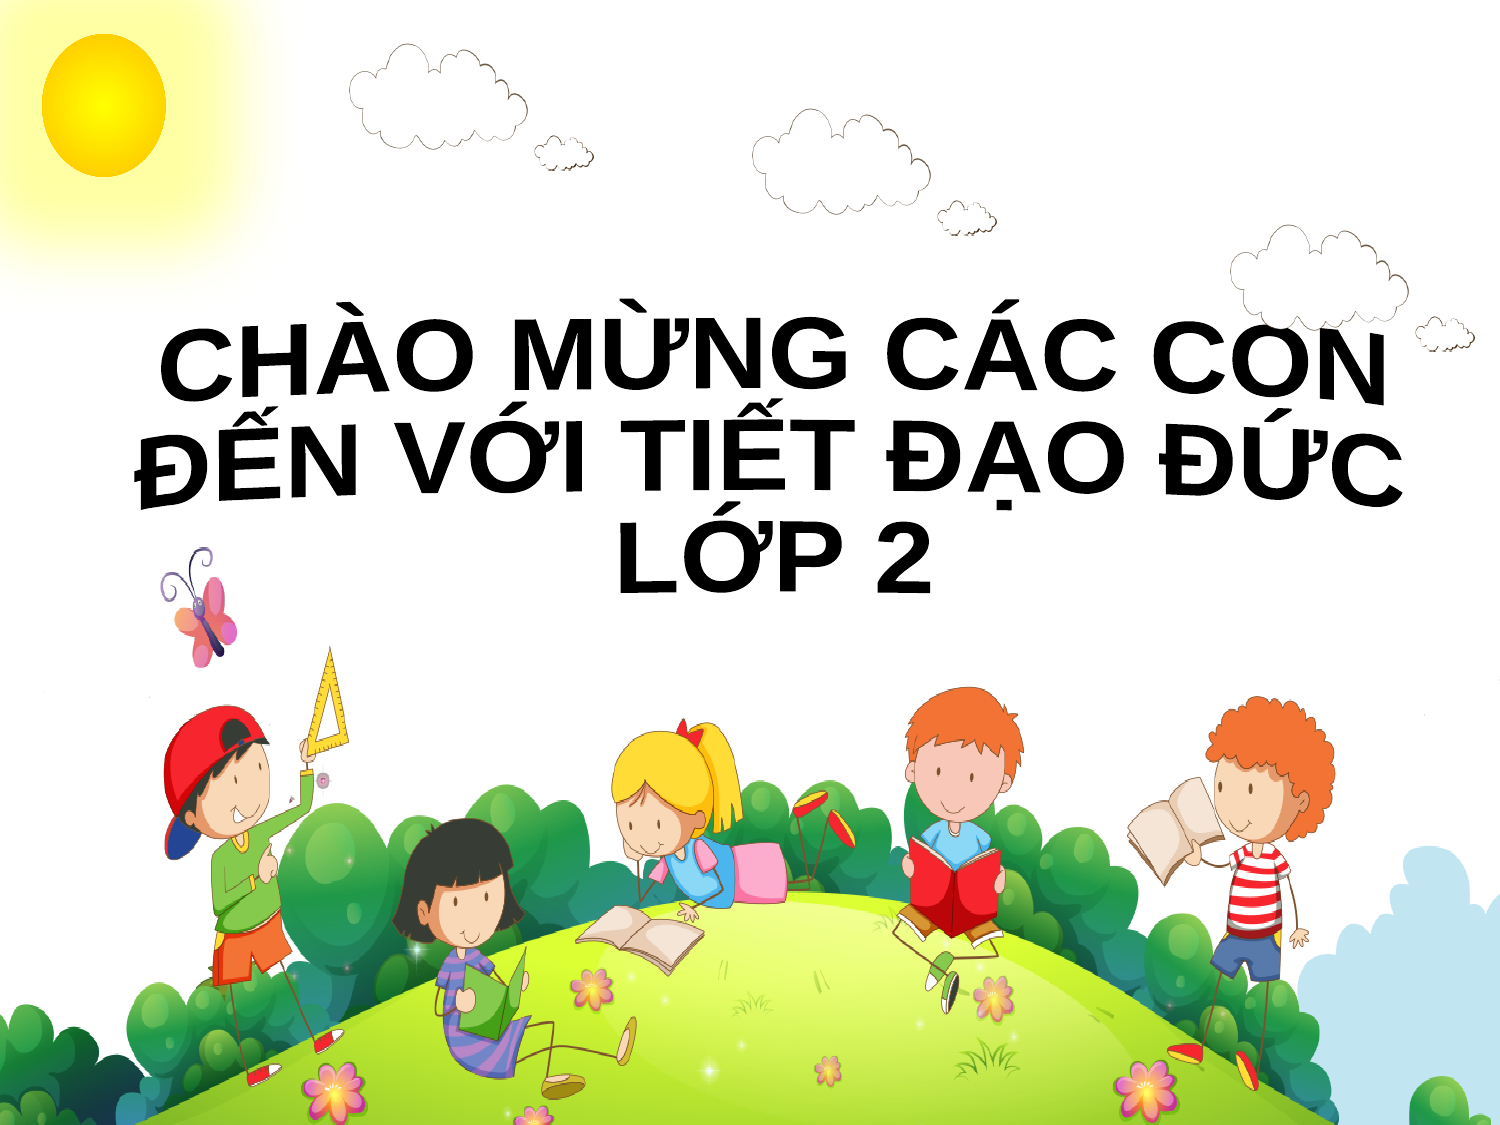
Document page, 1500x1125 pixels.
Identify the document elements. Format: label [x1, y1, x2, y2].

picture [749, 105, 1022, 236]
picture [346, 40, 620, 171]
picture [0, 541, 1500, 1125]
text_box [40, 32, 168, 179]
picture [1227, 220, 1500, 352]
